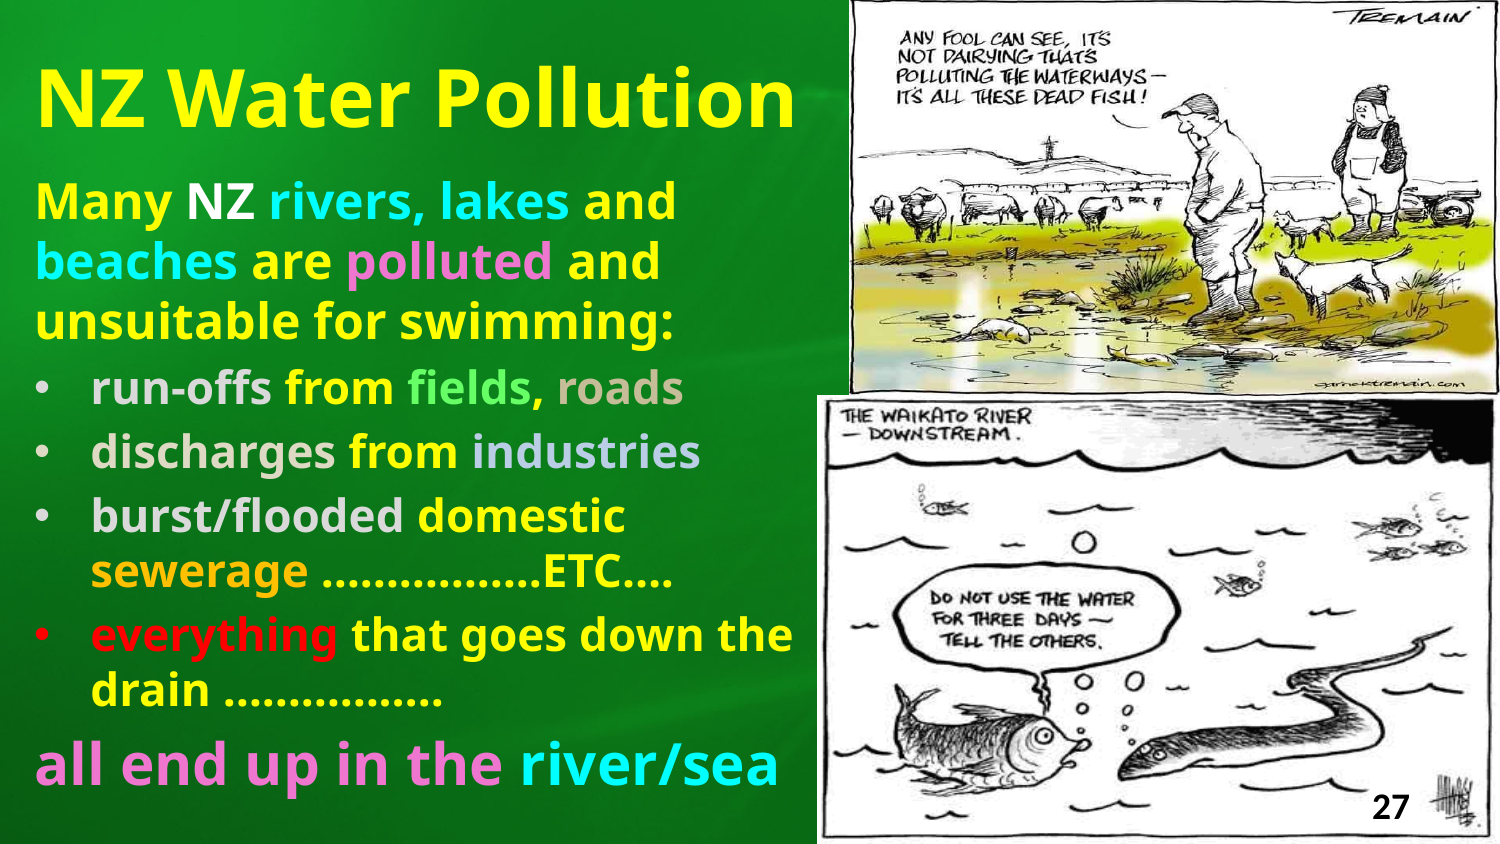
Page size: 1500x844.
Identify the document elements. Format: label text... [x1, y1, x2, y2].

list Many NZ rivers, lakes and beaches are polluted and unsuitable for swimming: run-offs from fields, roads discharges from industries burst/flooded domestic sewerage ……………..ETC…. everything that goes down the drain …………….. all end up in the river/sea [19, 162, 818, 844]
title NZ Water Pollution [19, 28, 844, 163]
picture [0, 0, 1500, 844]
